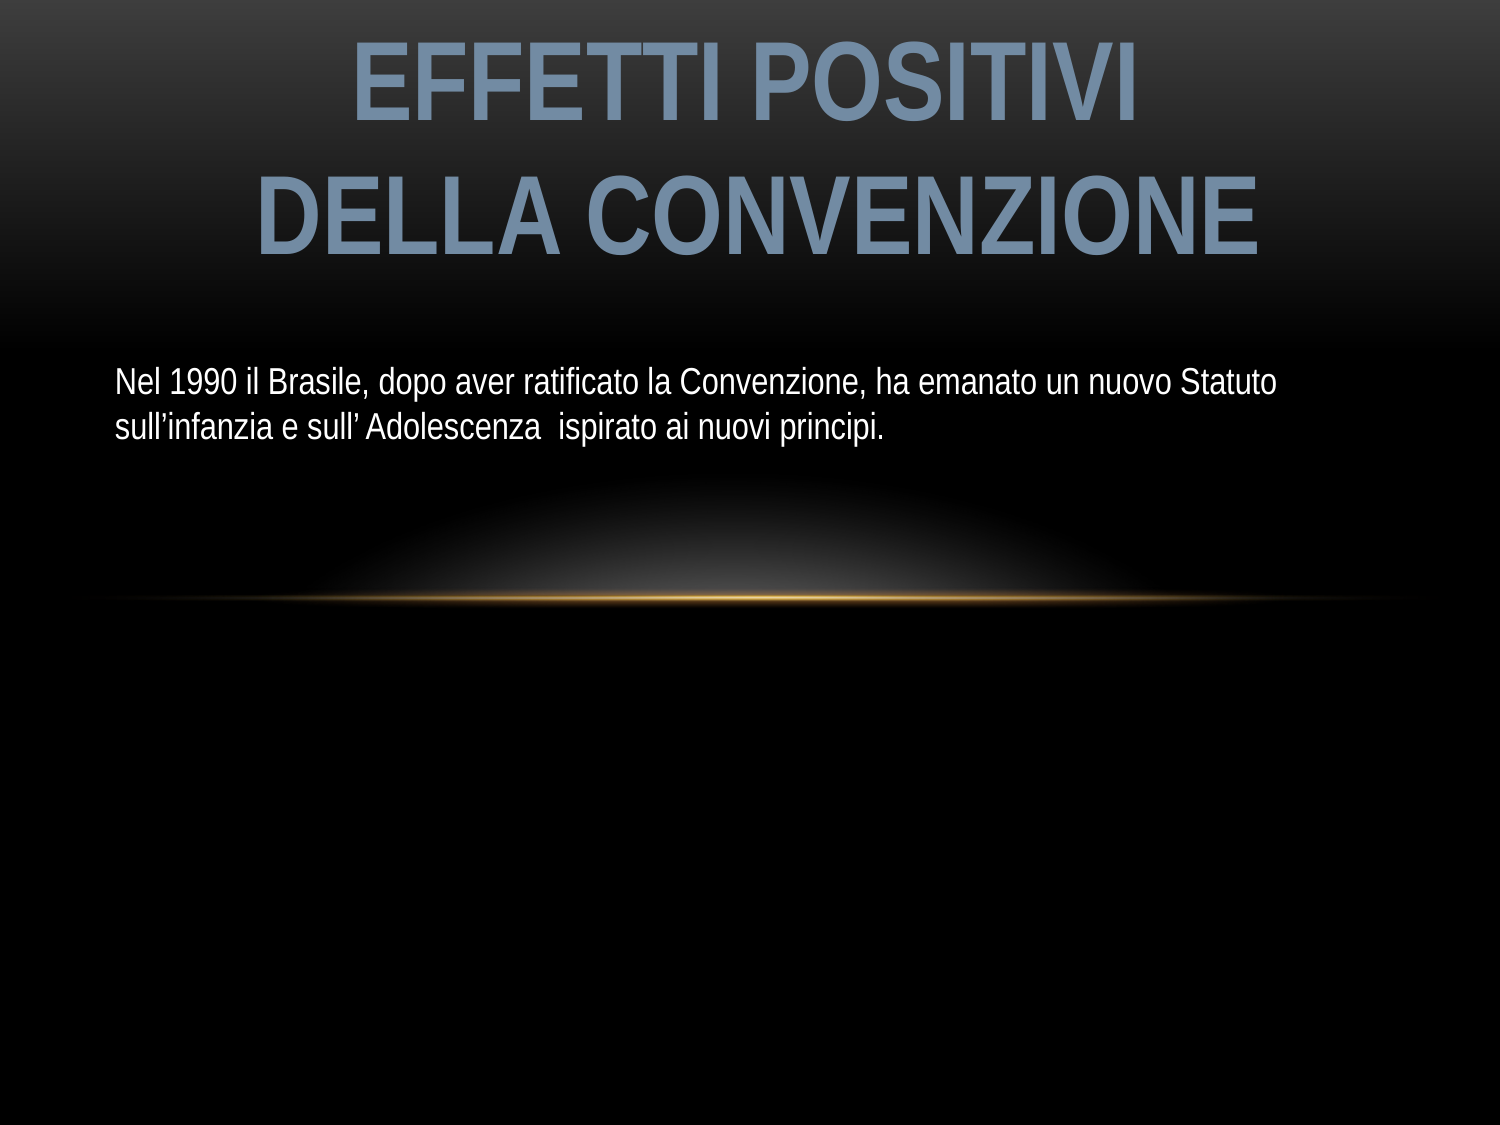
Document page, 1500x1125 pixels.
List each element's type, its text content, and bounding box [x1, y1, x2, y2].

picture [0, 0, 1500, 750]
text_box Nel 1990 il Brasile, dopo aver ratificato la Convenzione, ha emanato un nuovo Statuto sull’infanzia e sull’ Adolescenza ispirato ai nuovi principi. [100, 349, 1412, 455]
text_box Effetti positivi della Convenzione [240, 0, 1277, 285]
